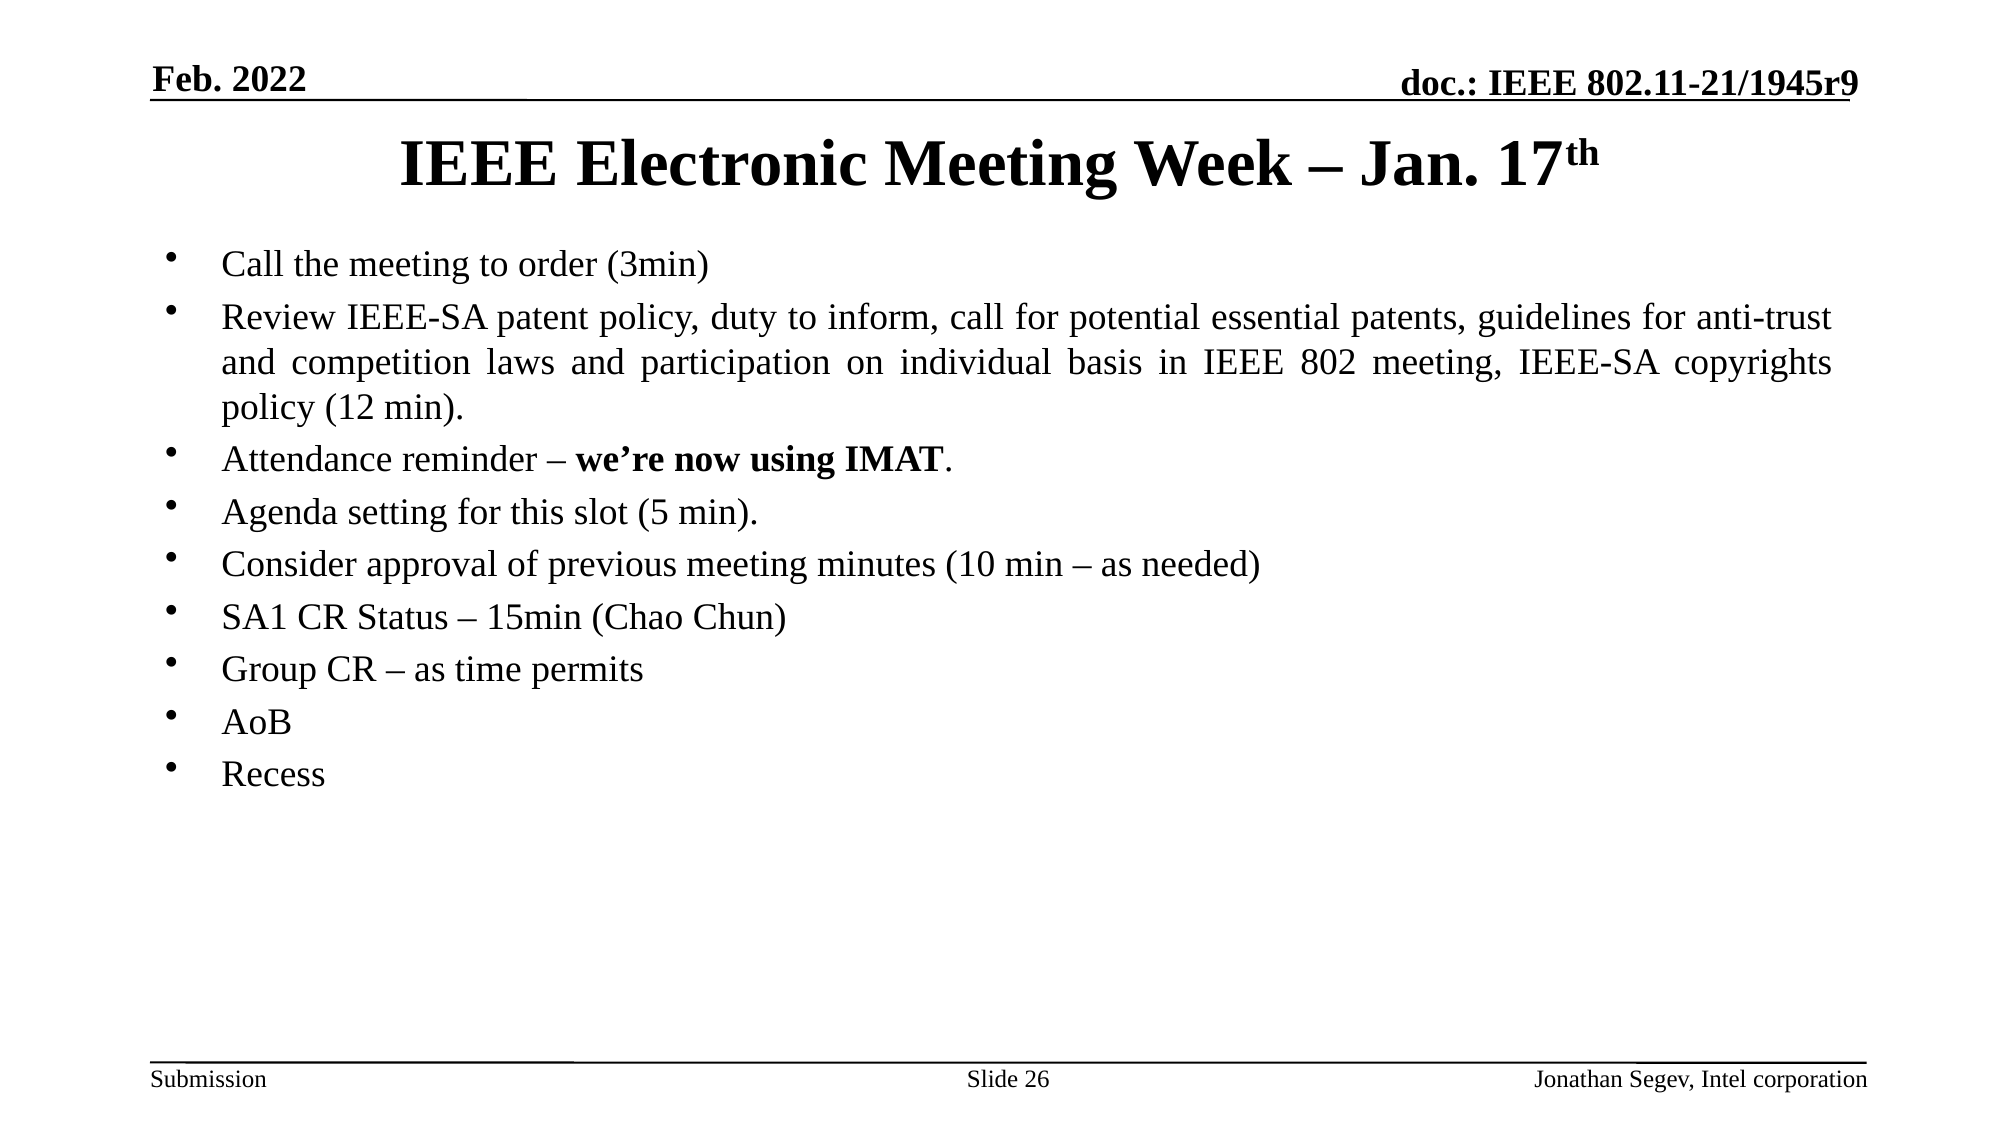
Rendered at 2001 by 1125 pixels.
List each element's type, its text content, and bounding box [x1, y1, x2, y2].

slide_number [152, 54, 563, 100]
list Call the meeting to order (3min) Review IEEE-SA patent policy, duty to inform, call for potential essential patents, guidelines for anti-trust and competition laws and participation on individual basis in IEEE 802 meeting, IEEE-SA copyrights policy (12 min). Attendance reminder – we’re now using IMAT. Agenda setting for this slot (5 min). Consider approval of previous meeting minutes (10 min – as needed) SA1 CR Status – 15min (Chao Chun) Group CR – as time permits AoB Recess [149, 231, 1850, 1000]
slide_number Slide 26 [950, 1061, 1067, 1123]
title IEEE Electronic Meeting Week – Jan. 17th [149, 112, 1850, 205]
footer Jonathan Segev, Intel corporation [1171, 1061, 1869, 1093]
